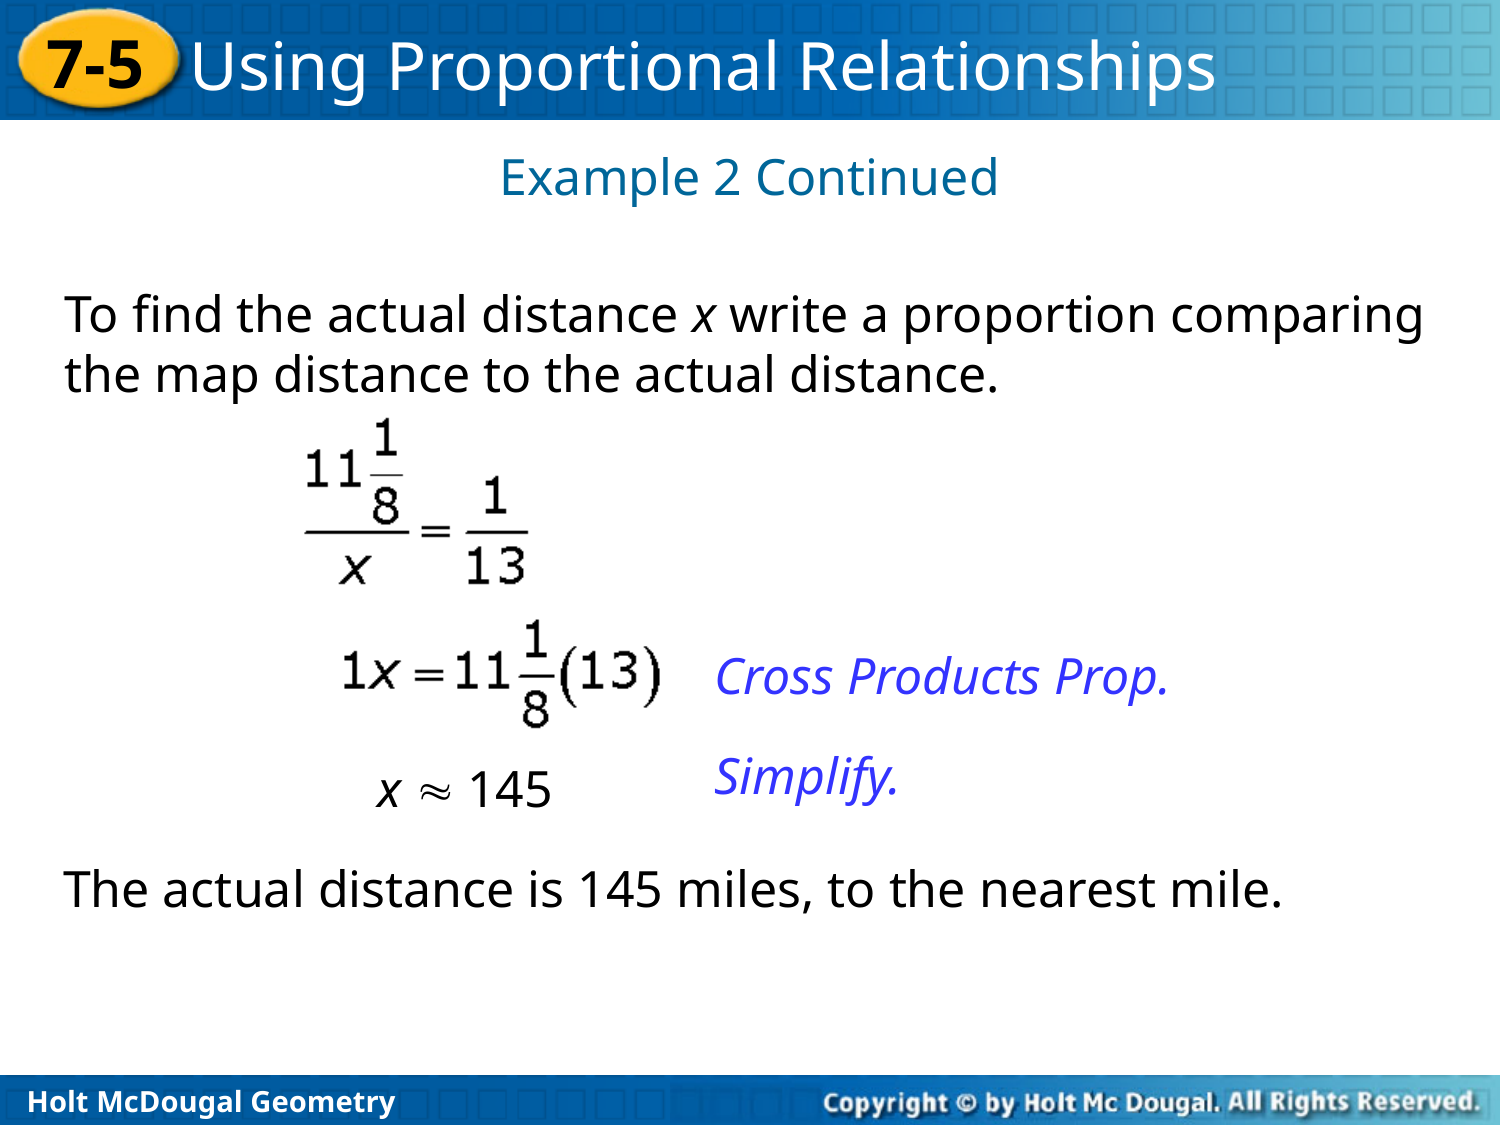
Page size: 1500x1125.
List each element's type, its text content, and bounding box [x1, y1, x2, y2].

text_box To find the actual distance x write a proportion comparing the map distance to the actual distance. [49, 275, 1456, 410]
picture [0, 1075, 1500, 1125]
text_box Simplify. [699, 737, 1500, 813]
text_box Cross Products Prop. [699, 637, 1500, 713]
picture [340, 612, 663, 734]
picture [0, 0, 1500, 120]
picture [299, 412, 533, 590]
text_box Example 2 Continued [0, 137, 1500, 213]
text_box The actual distance is 145 miles, to the nearest mile. [48, 850, 1420, 925]
text_box x  145 [362, 749, 775, 825]
